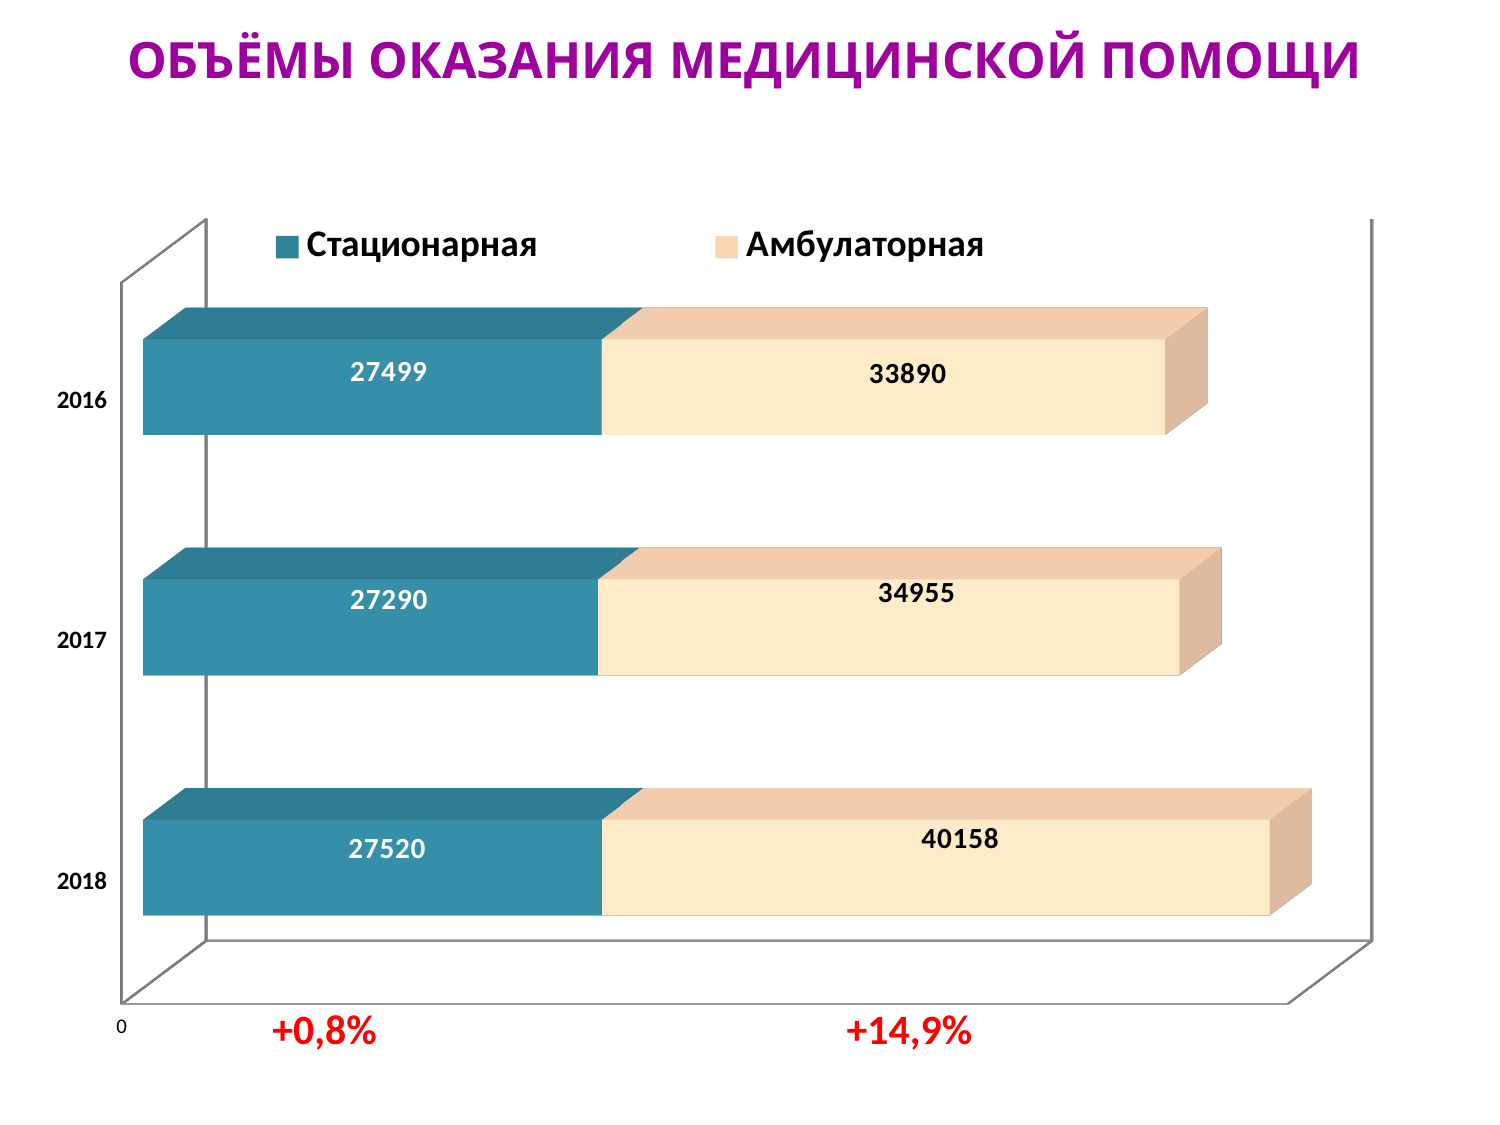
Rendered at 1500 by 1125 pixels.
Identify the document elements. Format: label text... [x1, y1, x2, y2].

chart [0, 169, 1389, 1104]
text_box Объёмы оказания медицинской помощи [4, 16, 1485, 101]
